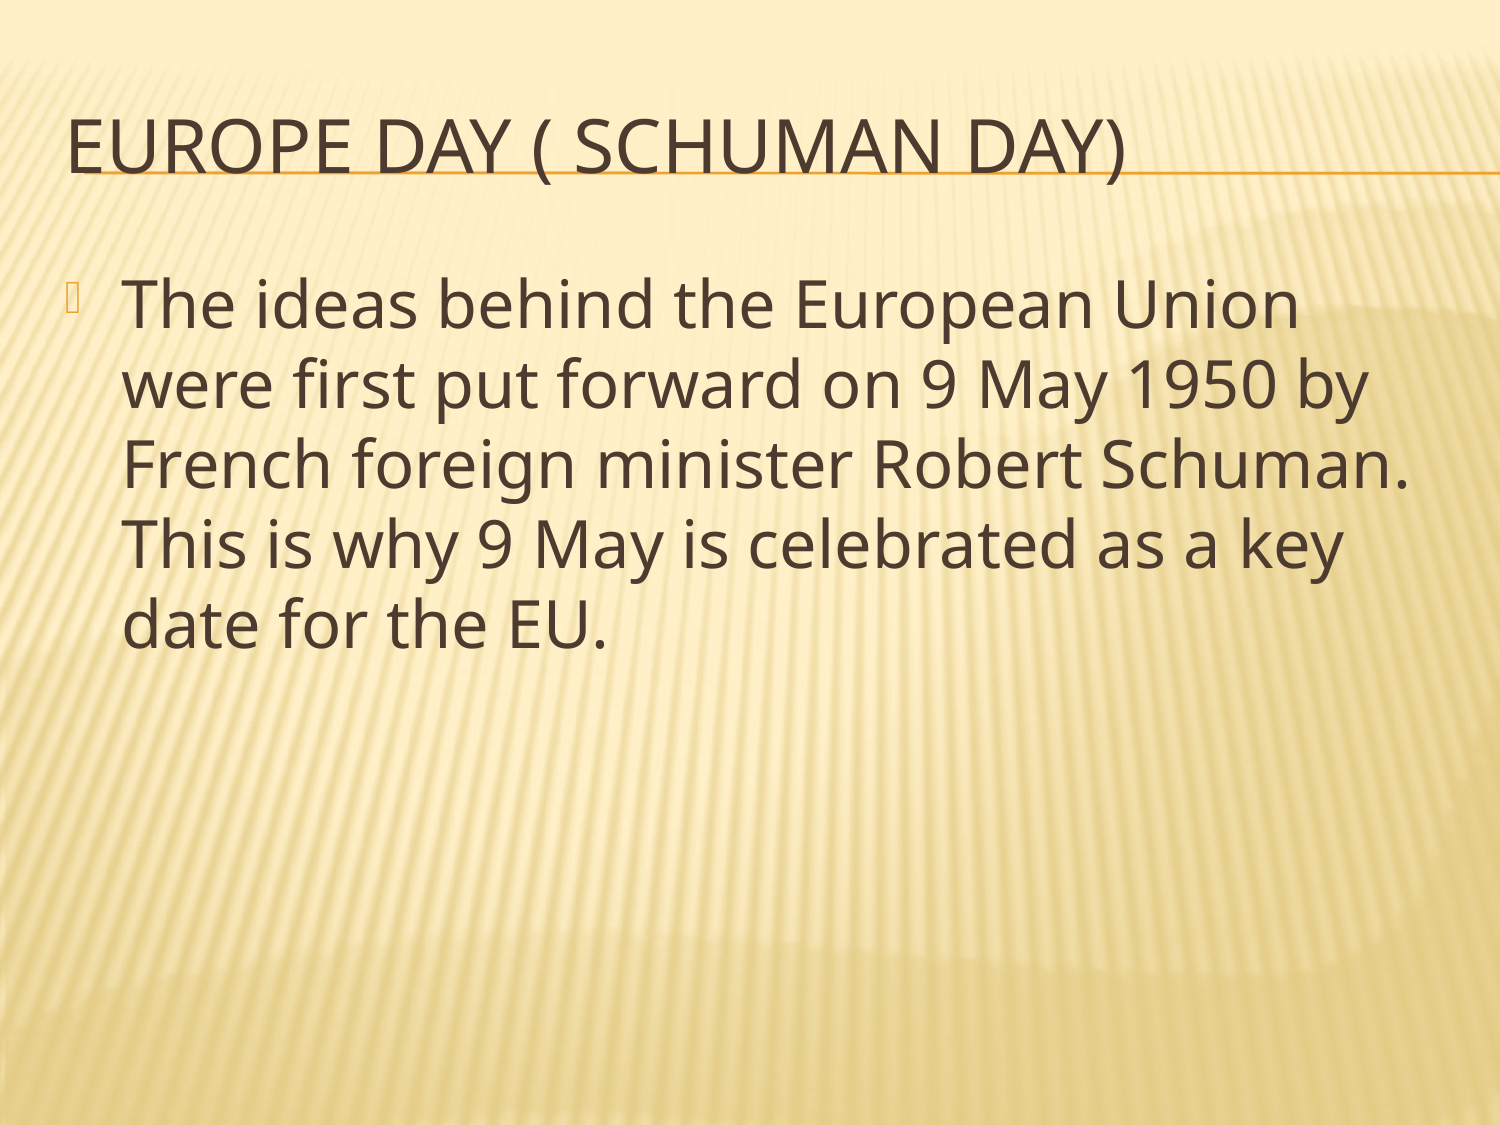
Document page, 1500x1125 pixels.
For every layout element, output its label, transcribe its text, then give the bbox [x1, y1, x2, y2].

list The ideas behind the European Union were first put forward on 9 May 1950 by French foreign minister Robert Schuman. This is why 9 May is celebrated as a key date for the EU. [50, 254, 1475, 998]
title Europe day ( Schuman day) [50, 75, 1475, 213]
